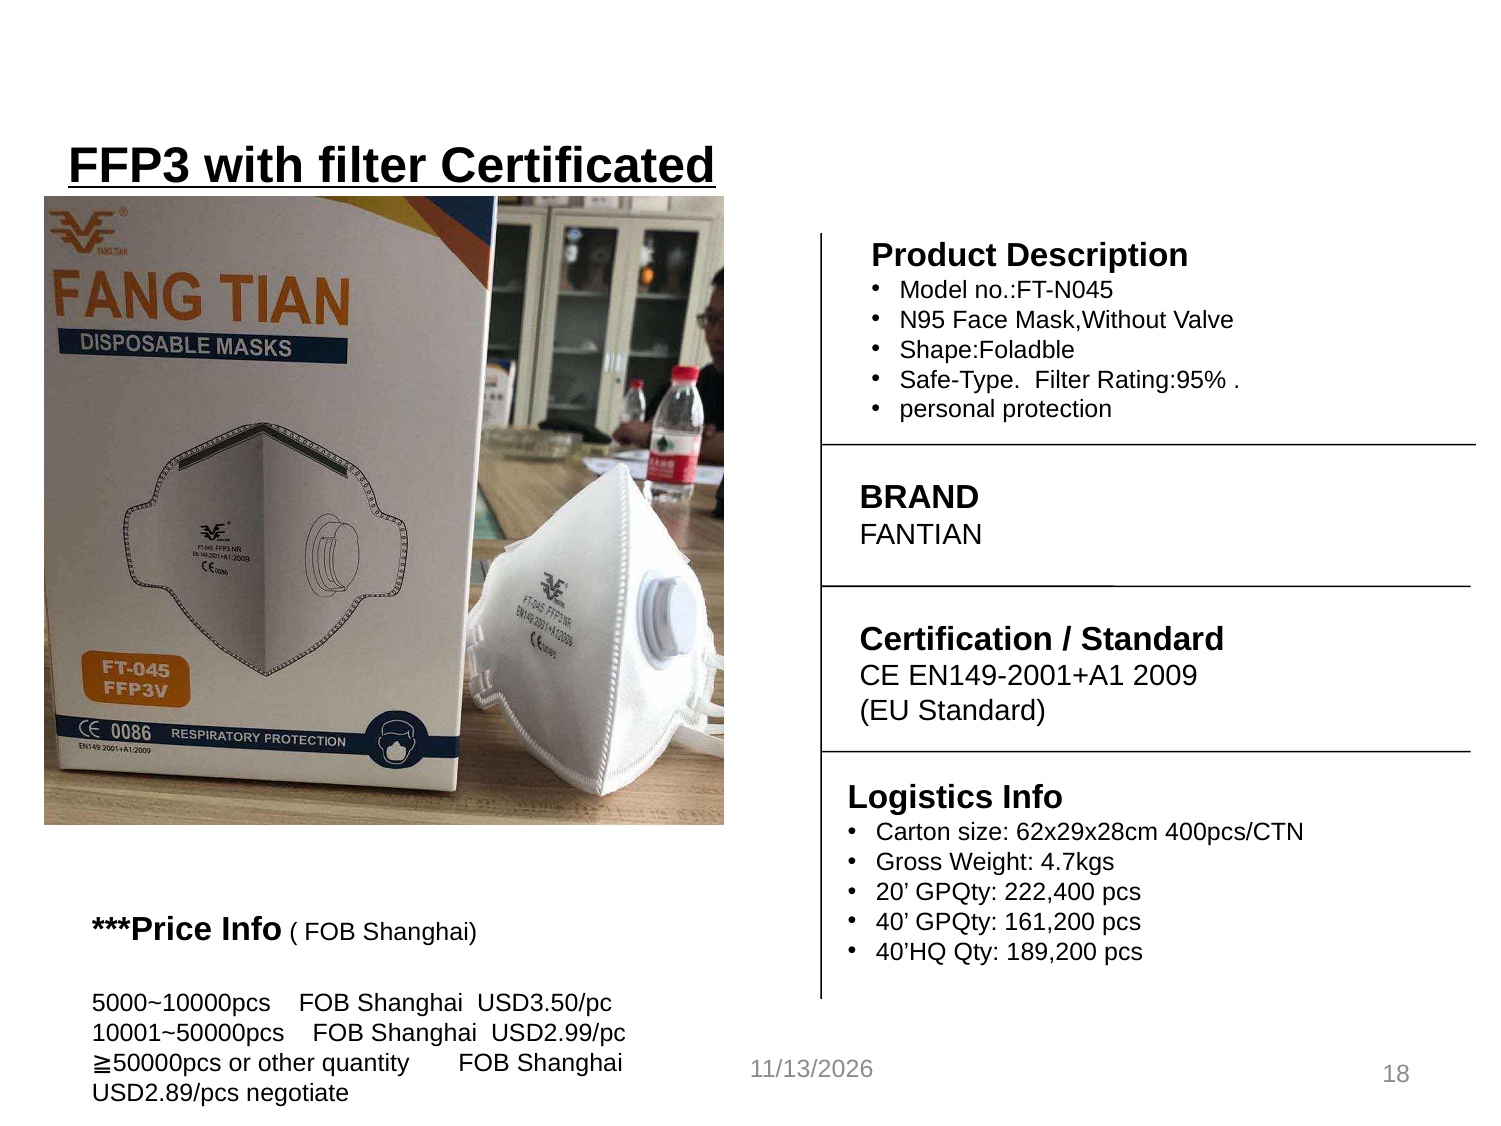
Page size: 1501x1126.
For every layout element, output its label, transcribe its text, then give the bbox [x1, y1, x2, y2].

text_box BRAND FANTIAN [844, 468, 1353, 560]
picture [44, 196, 725, 826]
text_box FFP3 with filter Certificated [53, 125, 1124, 197]
slide_number 18 [1074, 1042, 1426, 1104]
text_box Certification / Standard CE EN149-2001+A1 2009 (EU Standard) [844, 609, 1365, 736]
text_box Product Description Model no.:FT-N045 N95 Face Mask,Without Valve Shape:Foladble Safe-Type. Filter Rating:95% . personal protection [856, 225, 1476, 463]
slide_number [734, 1034, 909, 1100]
text_box Logistics Info Carton size: 62x29x28cm 400pcs/CTN Gross Weight: 4.7kgs 20’ GPQty: 222,400 pcs 40’ GPQty: 161,200 pcs 40’HQ Qty: 189,200 pcs [832, 768, 1426, 976]
text_box ***Price Info ( FOB Shanghai) 5000~10000pcs FOB Shanghai USD3.50/pc 10001~50000pcs FOB Shanghai USD2.99/pc ≧50000pcs or other quantity FOB Shanghai USD2.89/pcs negotiate [76, 899, 670, 1087]
